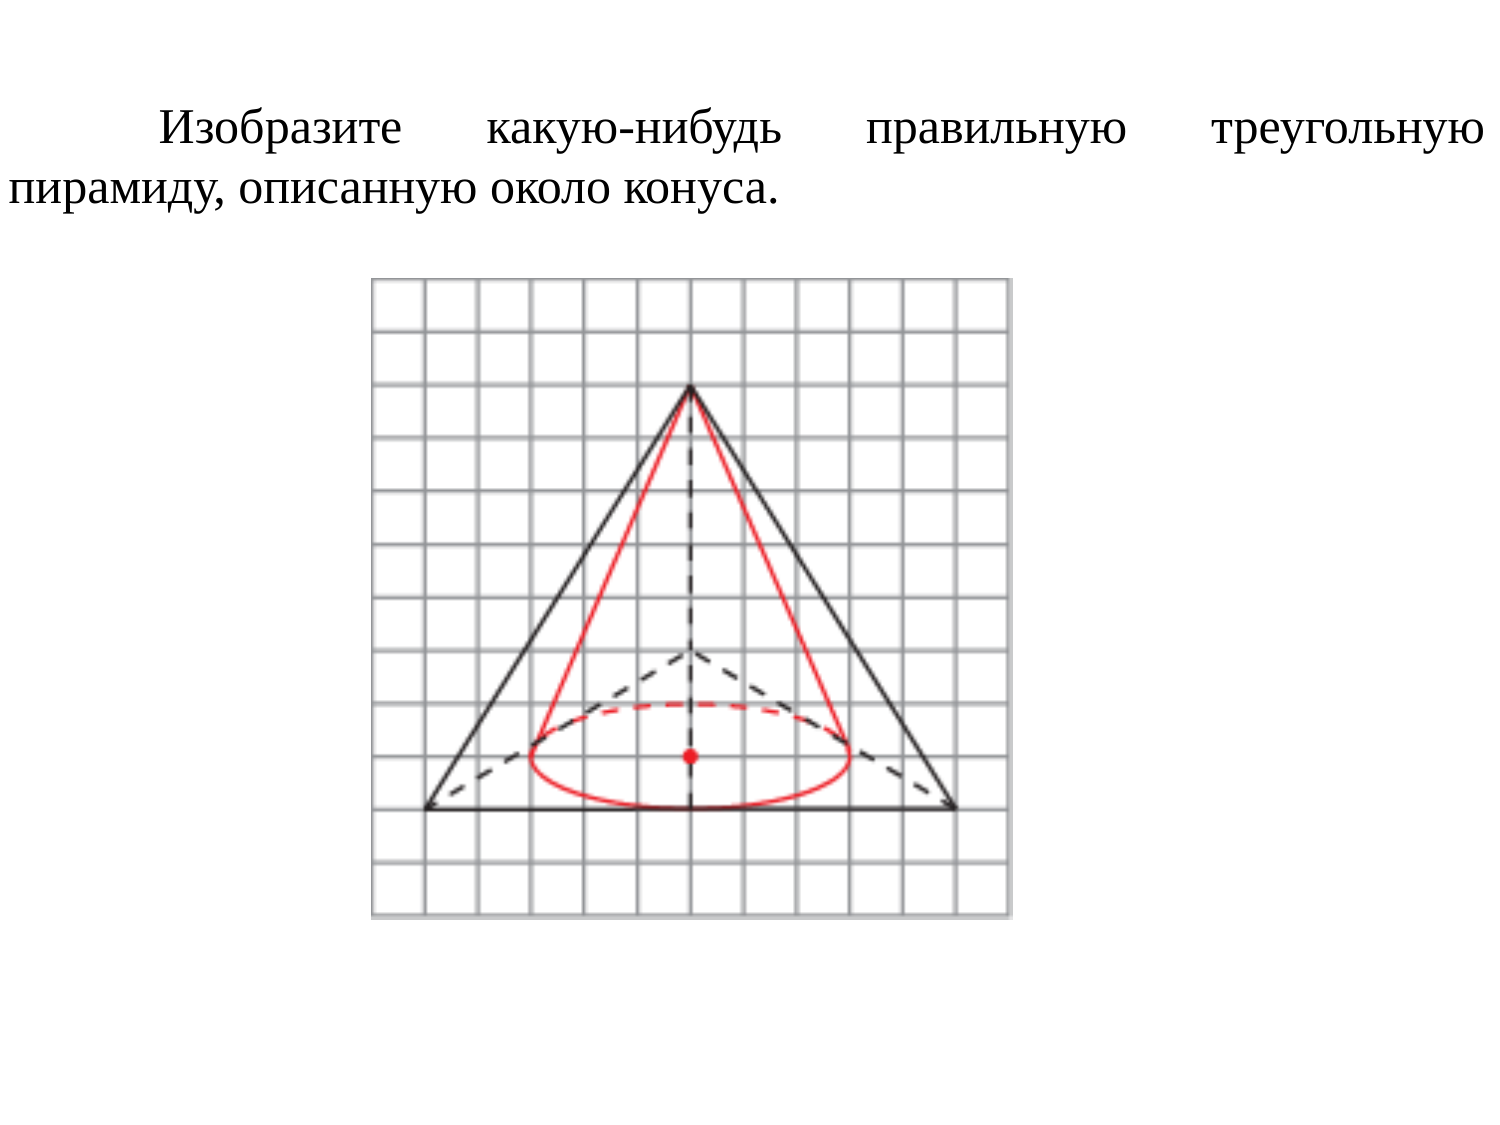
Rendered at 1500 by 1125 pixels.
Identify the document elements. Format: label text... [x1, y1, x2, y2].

text_box Изобразите какую-нибудь правильную треугольную пирамиду, описанную около конуса. [0, 85, 1500, 221]
picture [371, 278, 1013, 920]
